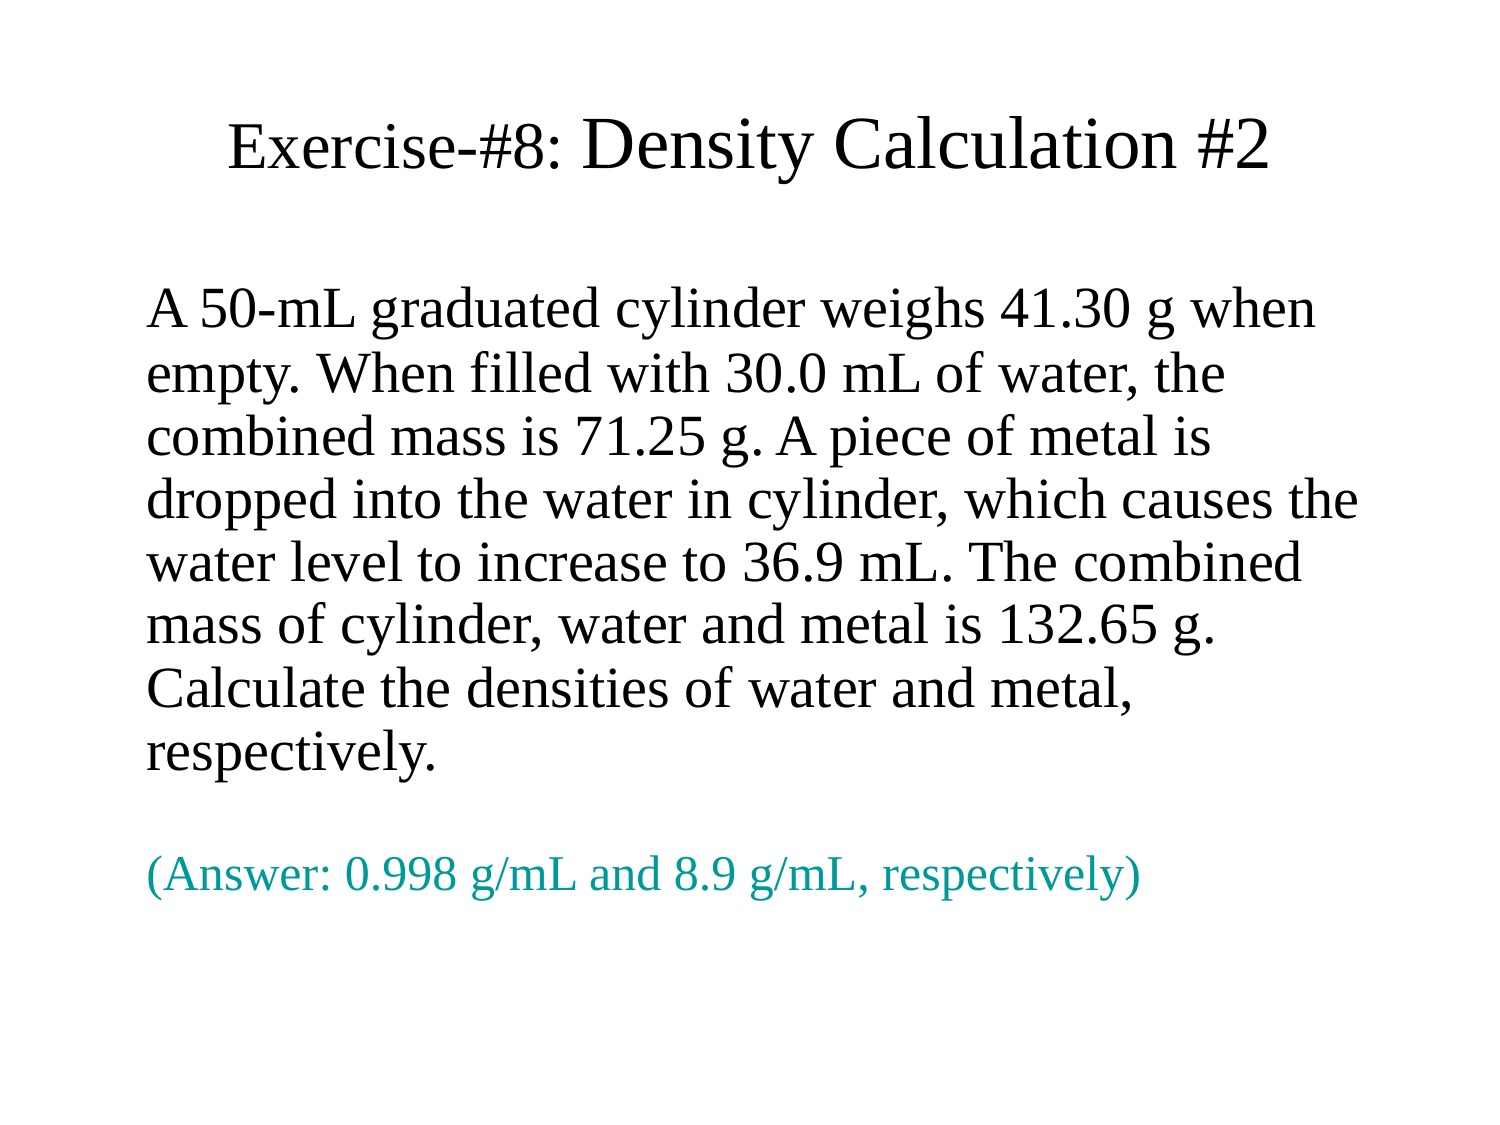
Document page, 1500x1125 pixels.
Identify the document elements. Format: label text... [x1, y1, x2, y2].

list A 50-mL graduated cylinder weighs 41.30 g when empty. When filled with 30.0 mL of water, the combined mass is 71.25 g. A piece of metal is dropped into the water in cylinder, which causes the water level to increase to 36.9 mL. The combined mass of cylinder, water and metal is 132.65 g. Calculate the densities of water and metal, respectively. (Answer: 0.998 g/mL and 8.9 g/mL, respectively) [75, 262, 1425, 1005]
title Exercise-#8: Density Calculation #2 [75, 45, 1425, 233]
